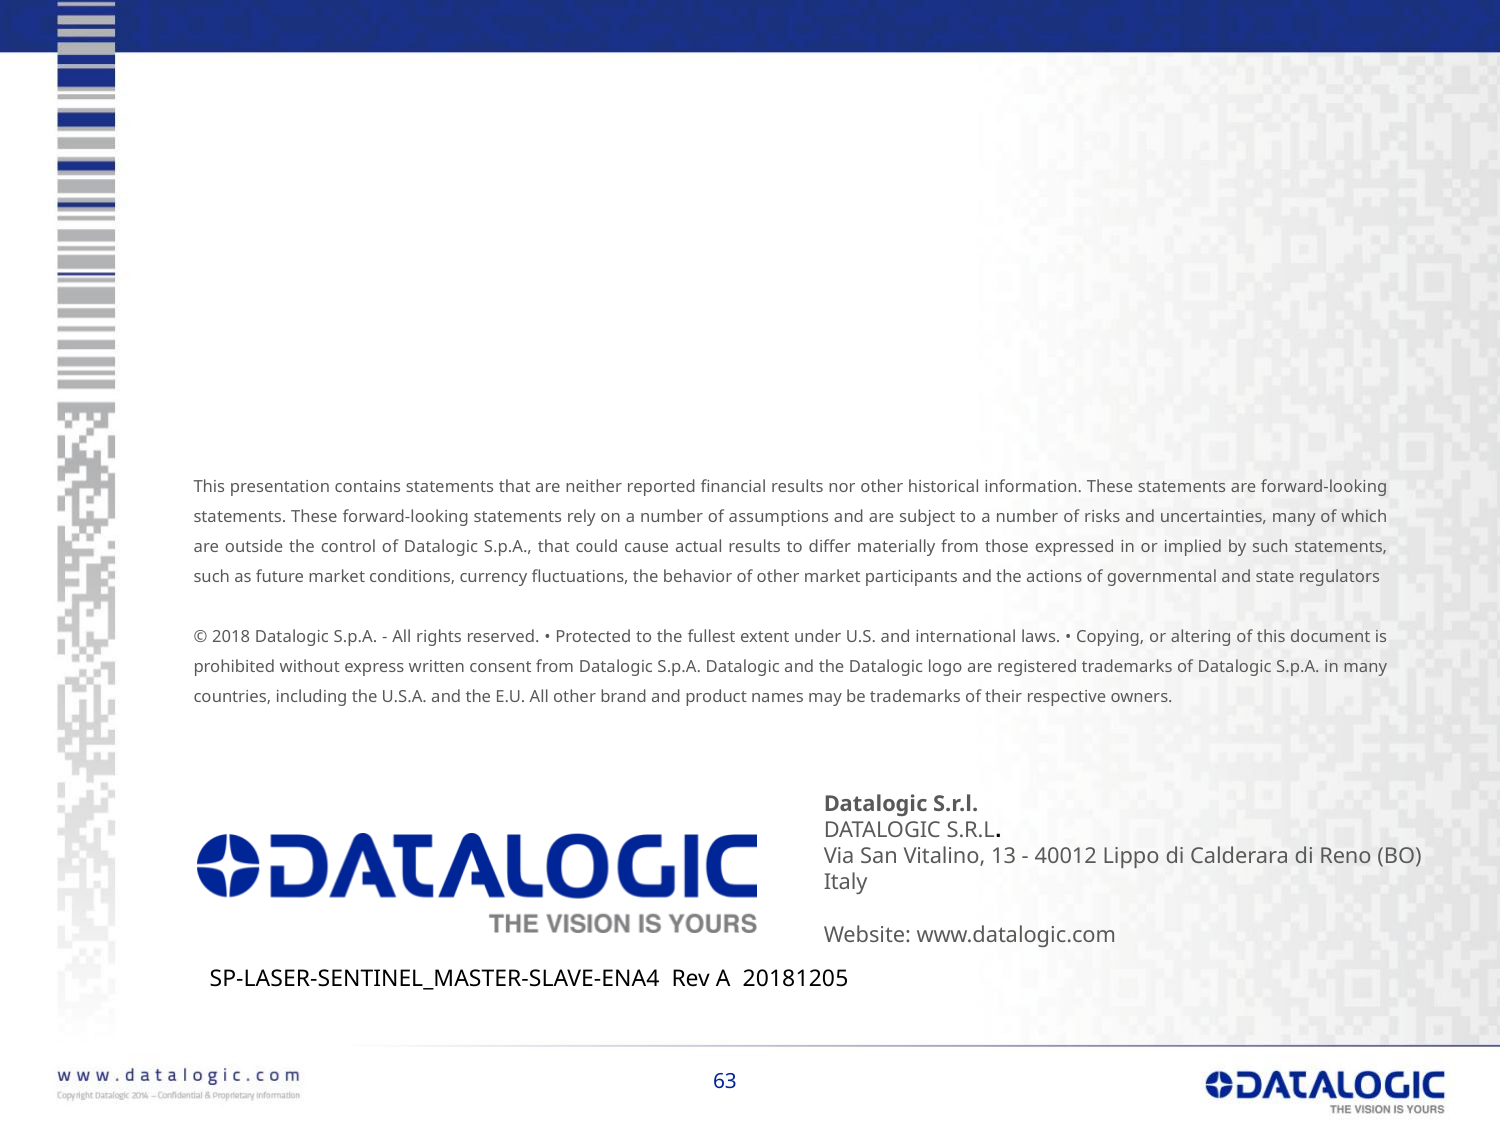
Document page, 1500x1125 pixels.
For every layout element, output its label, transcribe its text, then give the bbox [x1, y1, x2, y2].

text_box Datalogic S.r.l. DATALOGIC S.R.L. Via San Vitalino, 13 - 40012 Lippo di Calderara di Reno (BO) Italy Website: www.datalogic.com [809, 781, 1491, 954]
slide_number 63 [698, 1054, 763, 1109]
text_box SP-LASER-SENTINEL_MASTER-SLAVE-ENA4 Rev A 20181205 [194, 956, 939, 999]
picture [0, 0, 1500, 1125]
